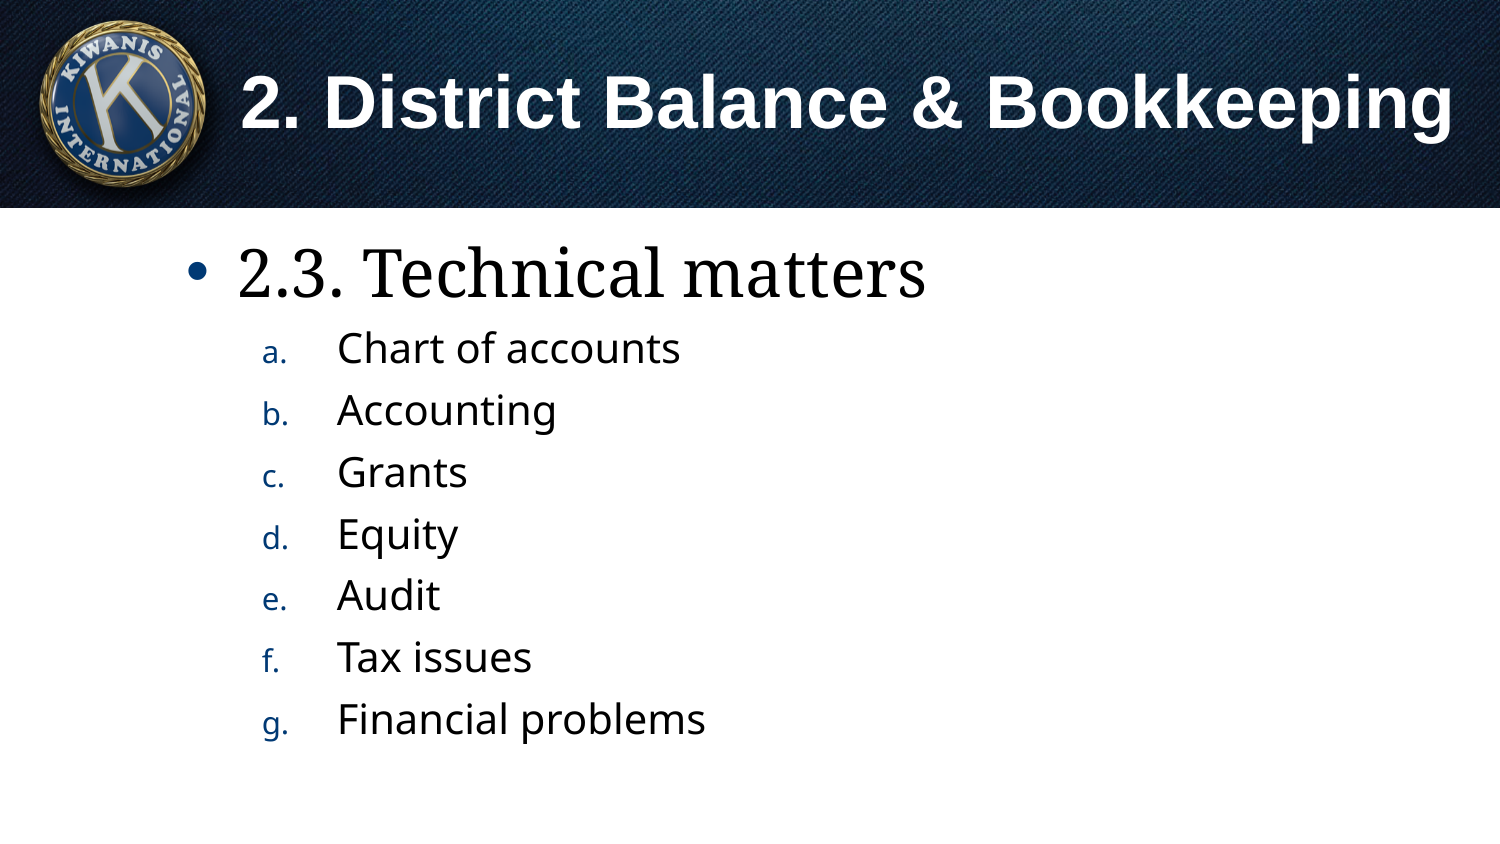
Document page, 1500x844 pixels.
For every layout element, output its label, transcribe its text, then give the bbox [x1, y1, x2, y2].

title 2. District Balance & Bookkeeping [225, 46, 1475, 151]
list 2.3. Technical matters Chart of accounts Accounting Grants Equity Audit Tax issues Financial problems [137, 215, 1425, 754]
picture [0, 0, 1500, 208]
